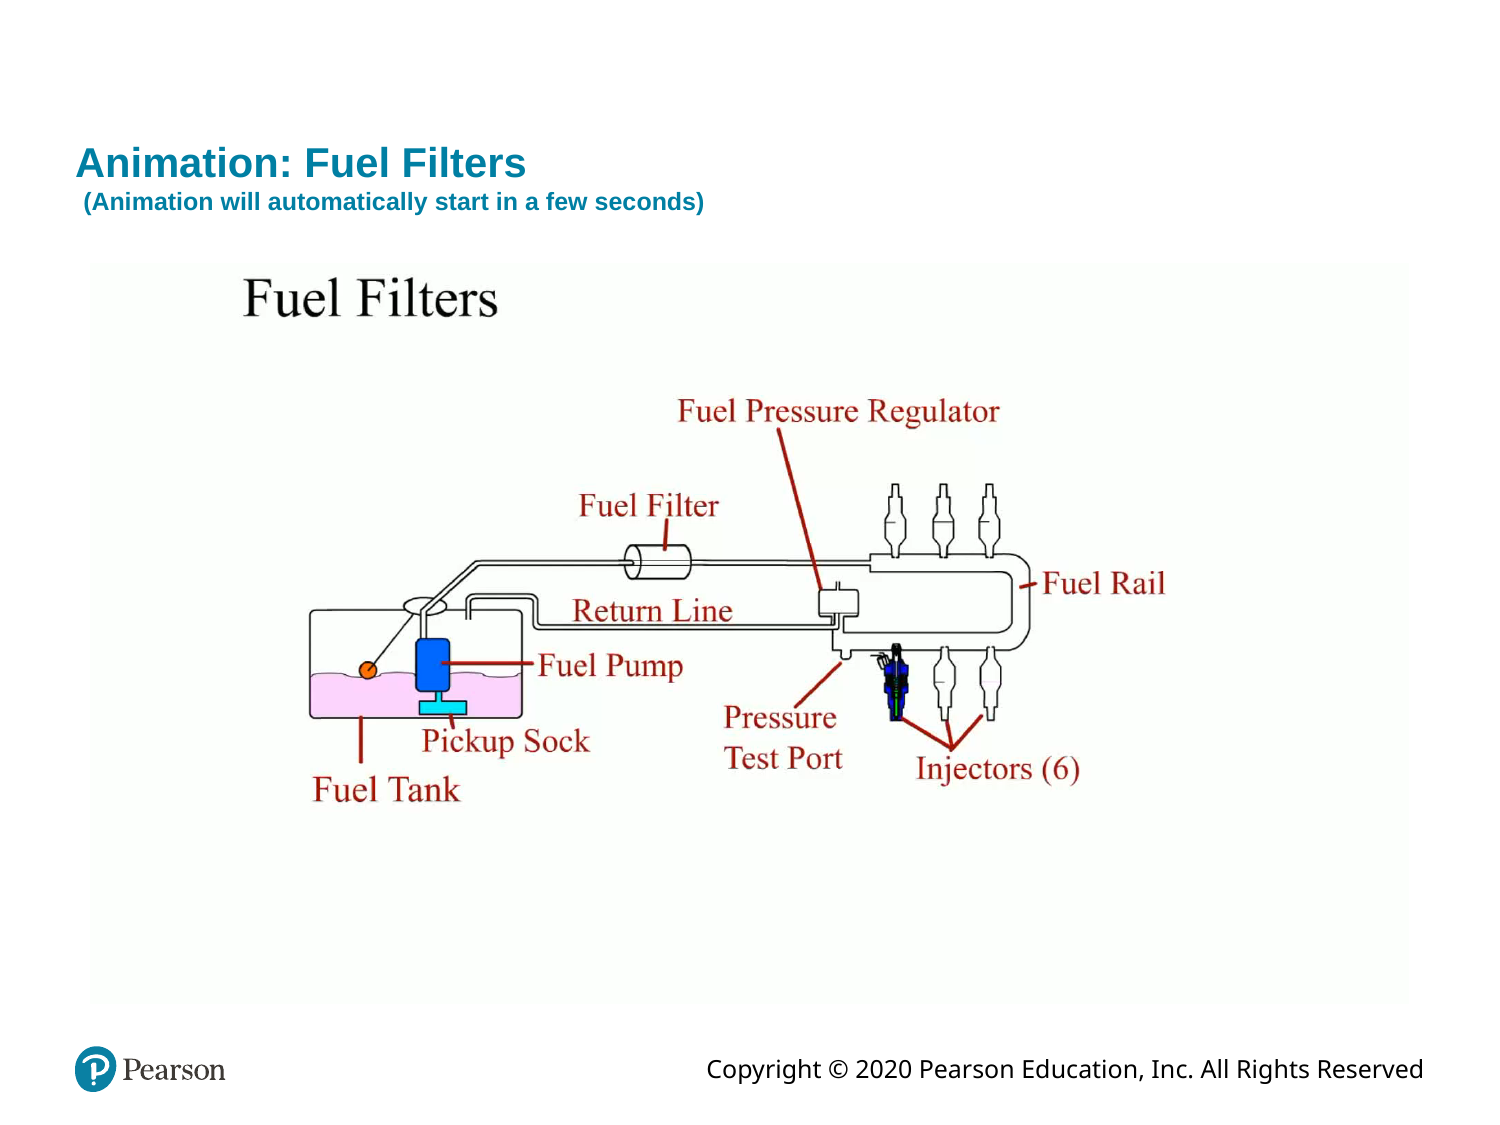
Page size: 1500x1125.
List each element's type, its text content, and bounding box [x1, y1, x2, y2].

title Animation: Fuel Filters ((Animation will automatically start in a few seconds)he animation will automatically start in a few seconds) [75, 35, 1425, 216]
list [89, 262, 1411, 1006]
